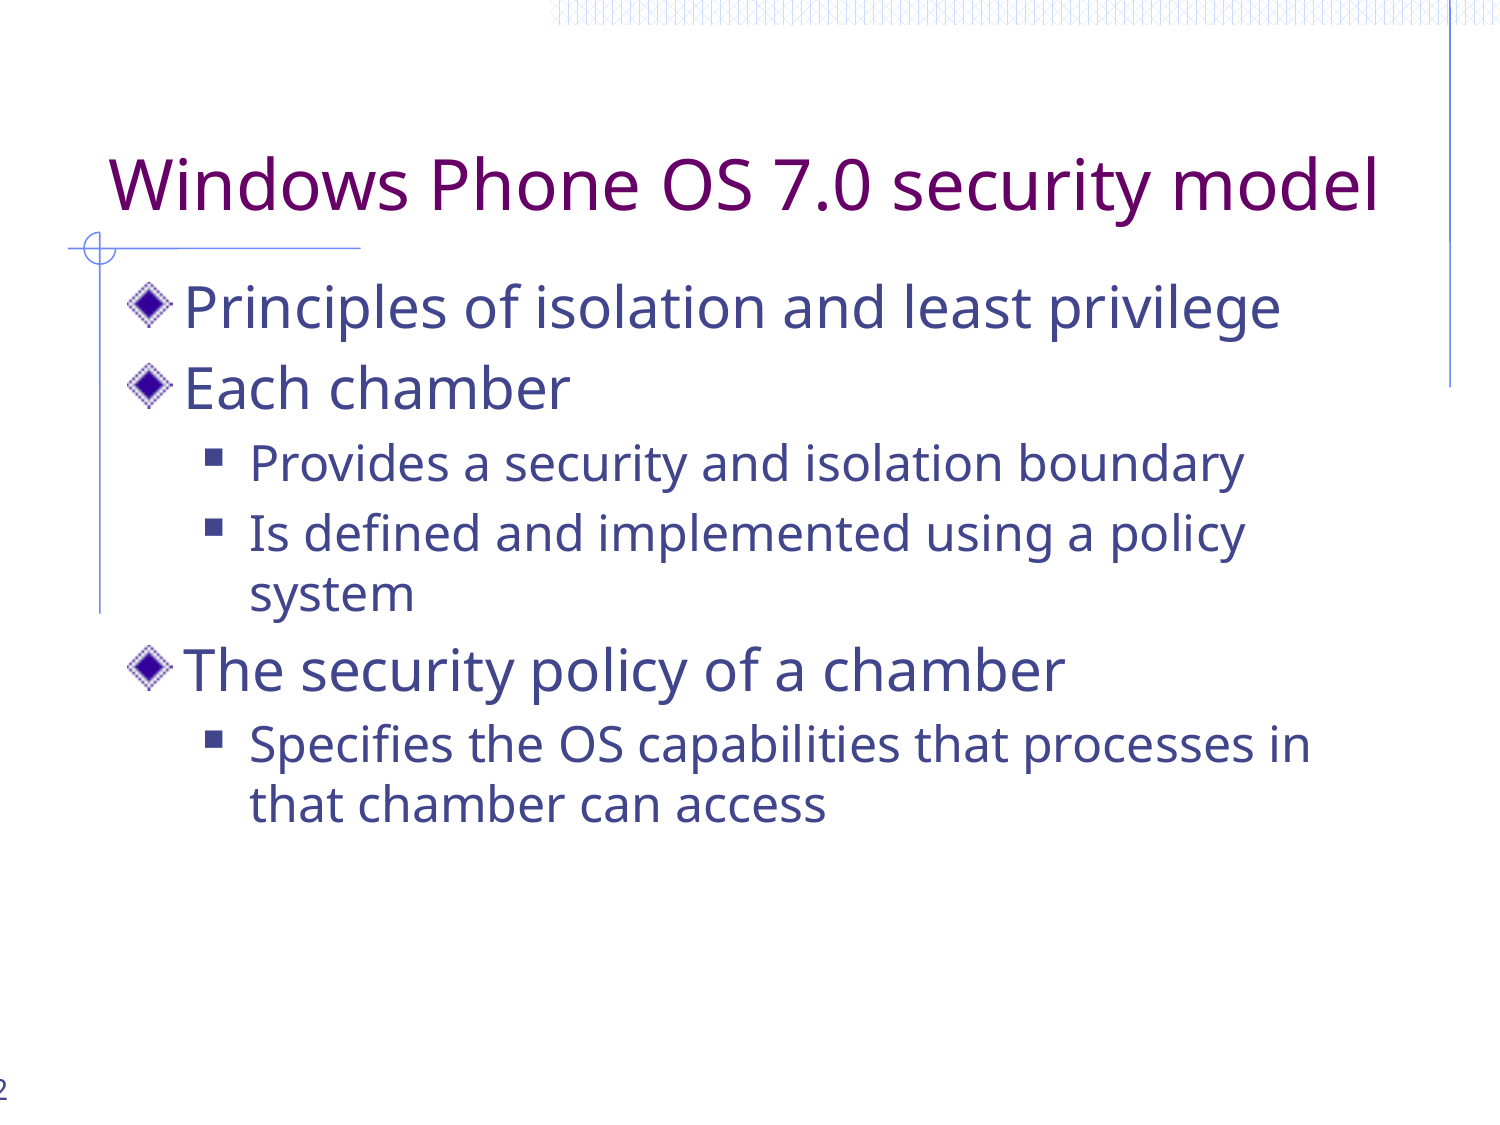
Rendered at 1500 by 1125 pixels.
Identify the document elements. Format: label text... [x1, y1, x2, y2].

picture [127, 282, 173, 328]
list Principles of isolation and least privilege Each chamber Provides a security and isolation boundary Is defined and implemented using a policy system The security policy of a chamber Specifies the OS capabilities that processes in that chamber can access [112, 262, 1388, 1026]
picture [127, 645, 173, 691]
picture [127, 363, 173, 409]
title Windows Phone OS 7.0 security model [74, 44, 1451, 233]
